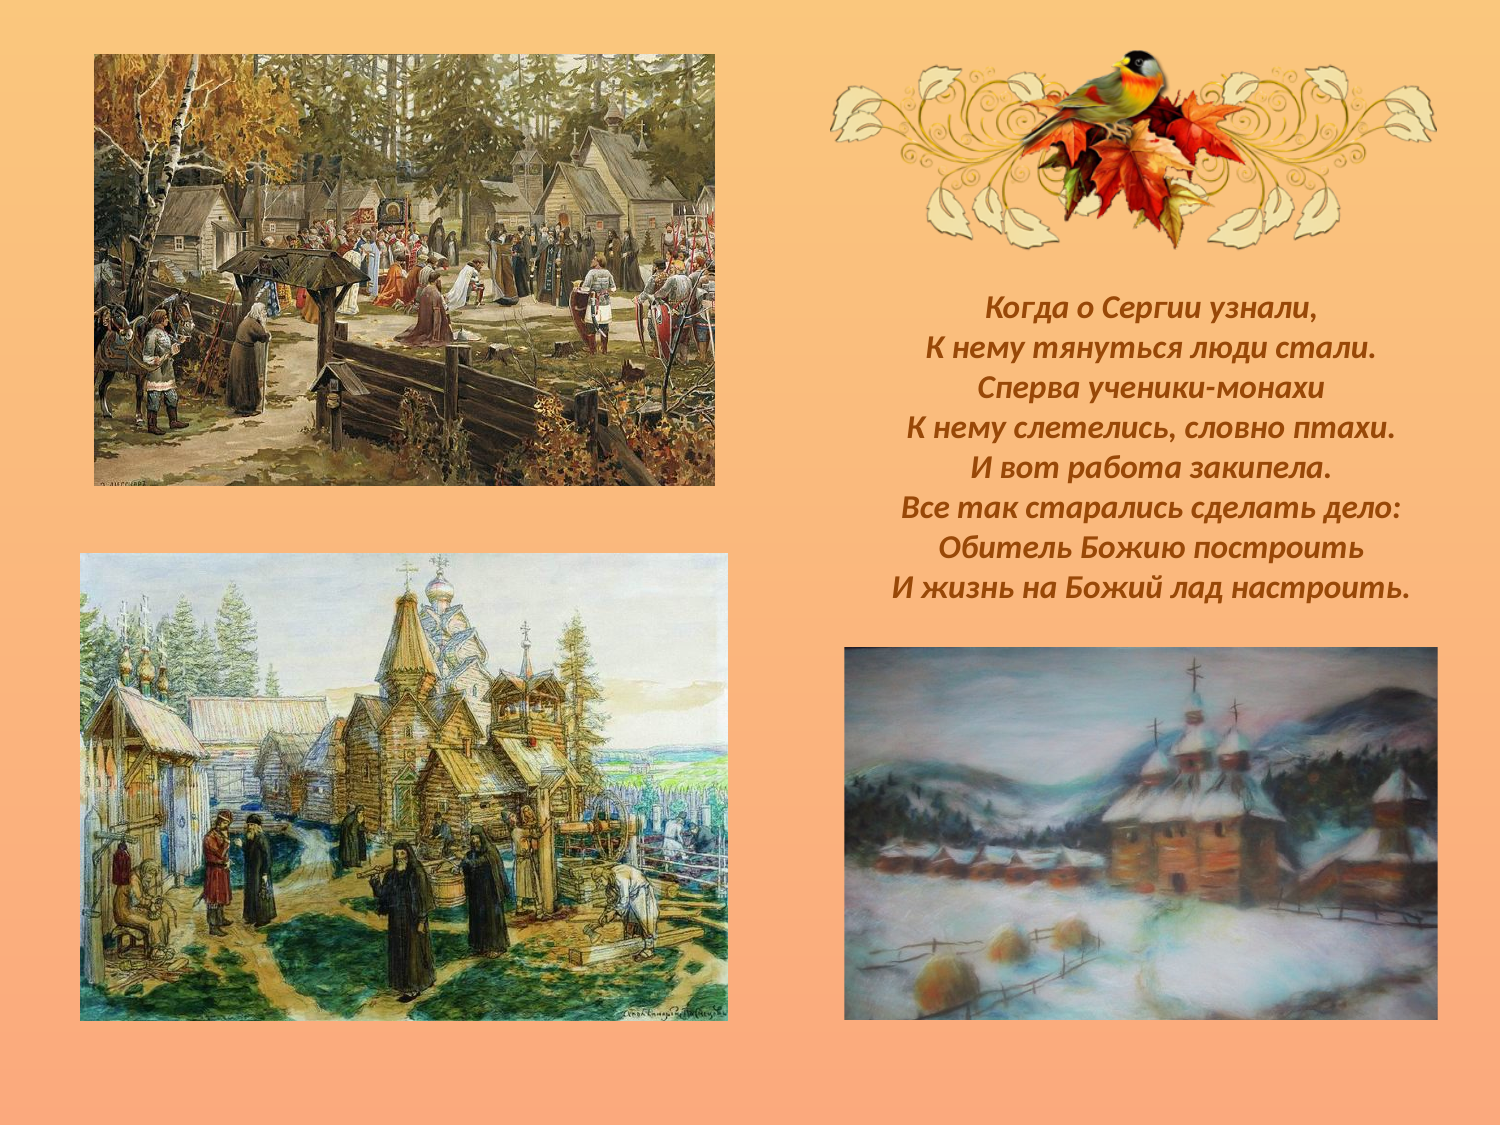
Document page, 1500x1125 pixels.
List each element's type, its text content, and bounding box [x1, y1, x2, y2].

picture [80, 553, 728, 1021]
picture [844, 647, 1438, 1020]
title Когда о Сергии узнали, К нему тянуться люди стали. Сперва ученики-монахи К нему слетелись, словно птахи. И вот работа закипела. Все так старались сделать дело: Обитель Божию построить И жизнь на Божий лад настроить. [738, 282, 1500, 648]
picture [830, 26, 1437, 271]
picture [93, 53, 715, 486]
